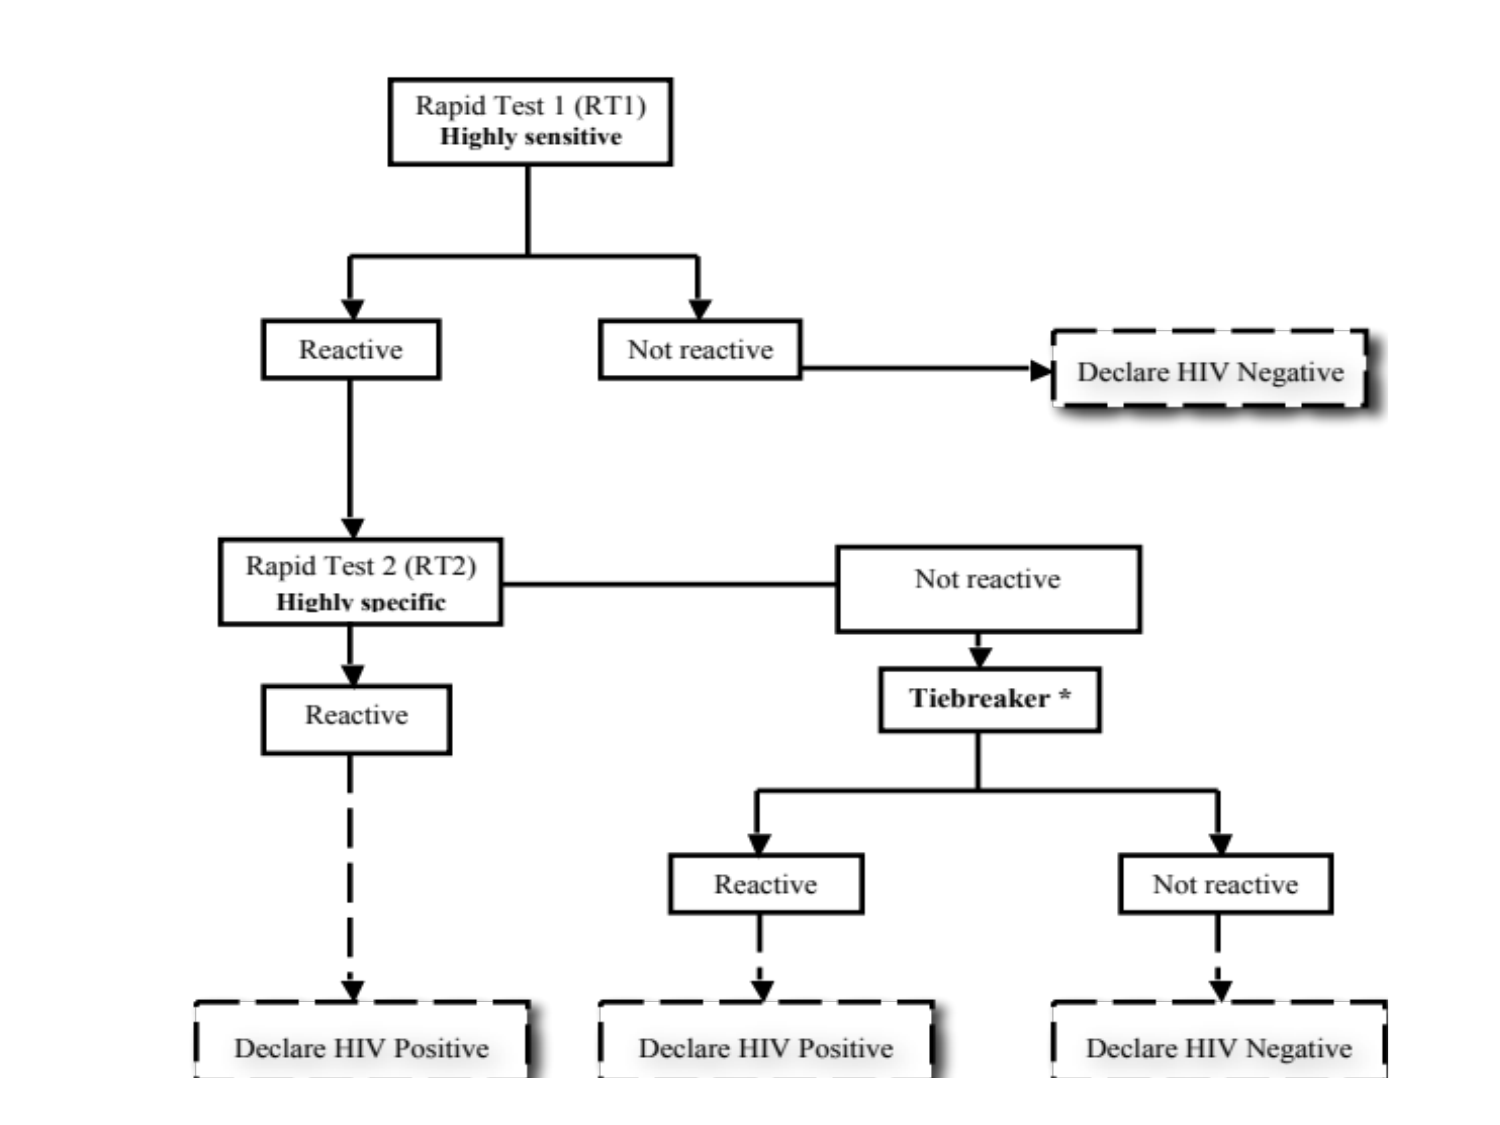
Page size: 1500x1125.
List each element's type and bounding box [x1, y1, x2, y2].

picture [88, 33, 1389, 1078]
